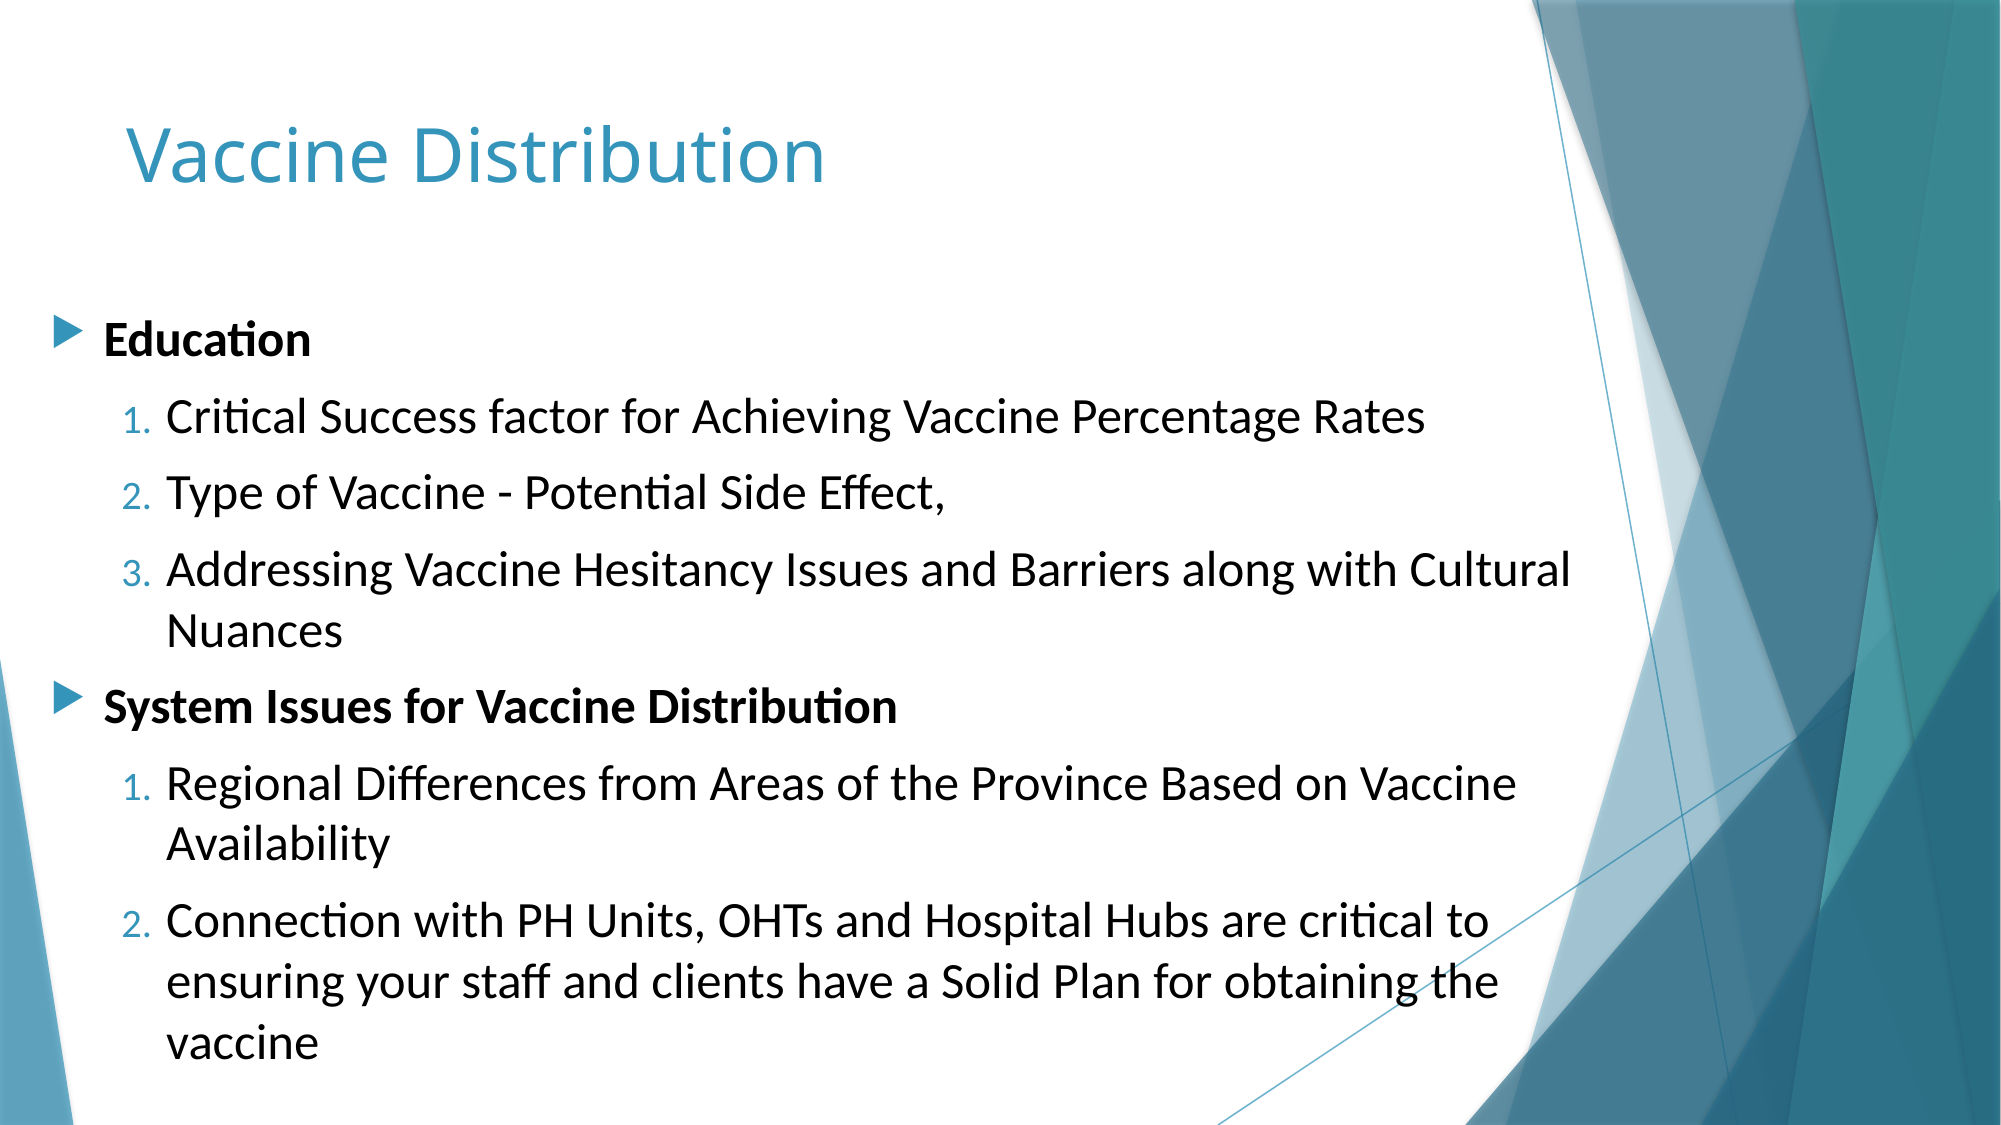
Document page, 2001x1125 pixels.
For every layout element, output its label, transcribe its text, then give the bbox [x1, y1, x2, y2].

list Education Critical Success factor for Achieving Vaccine Percentage Rates Type of Vaccine - Potential Side Effect, Addressing Vaccine Hesitancy Issues and Barriers along with Cultural Nuances System Issues for Vaccine Distribution Regional Differences from Areas of the Province Based on Vaccine Availability Connection with PH Units, OHTs and Hospital Hubs are critical to ensuring your staff and clients have a Solid Plan for obtaining the vaccine [34, 212, 1630, 1088]
title Vaccine Distribution [111, 99, 1522, 212]
